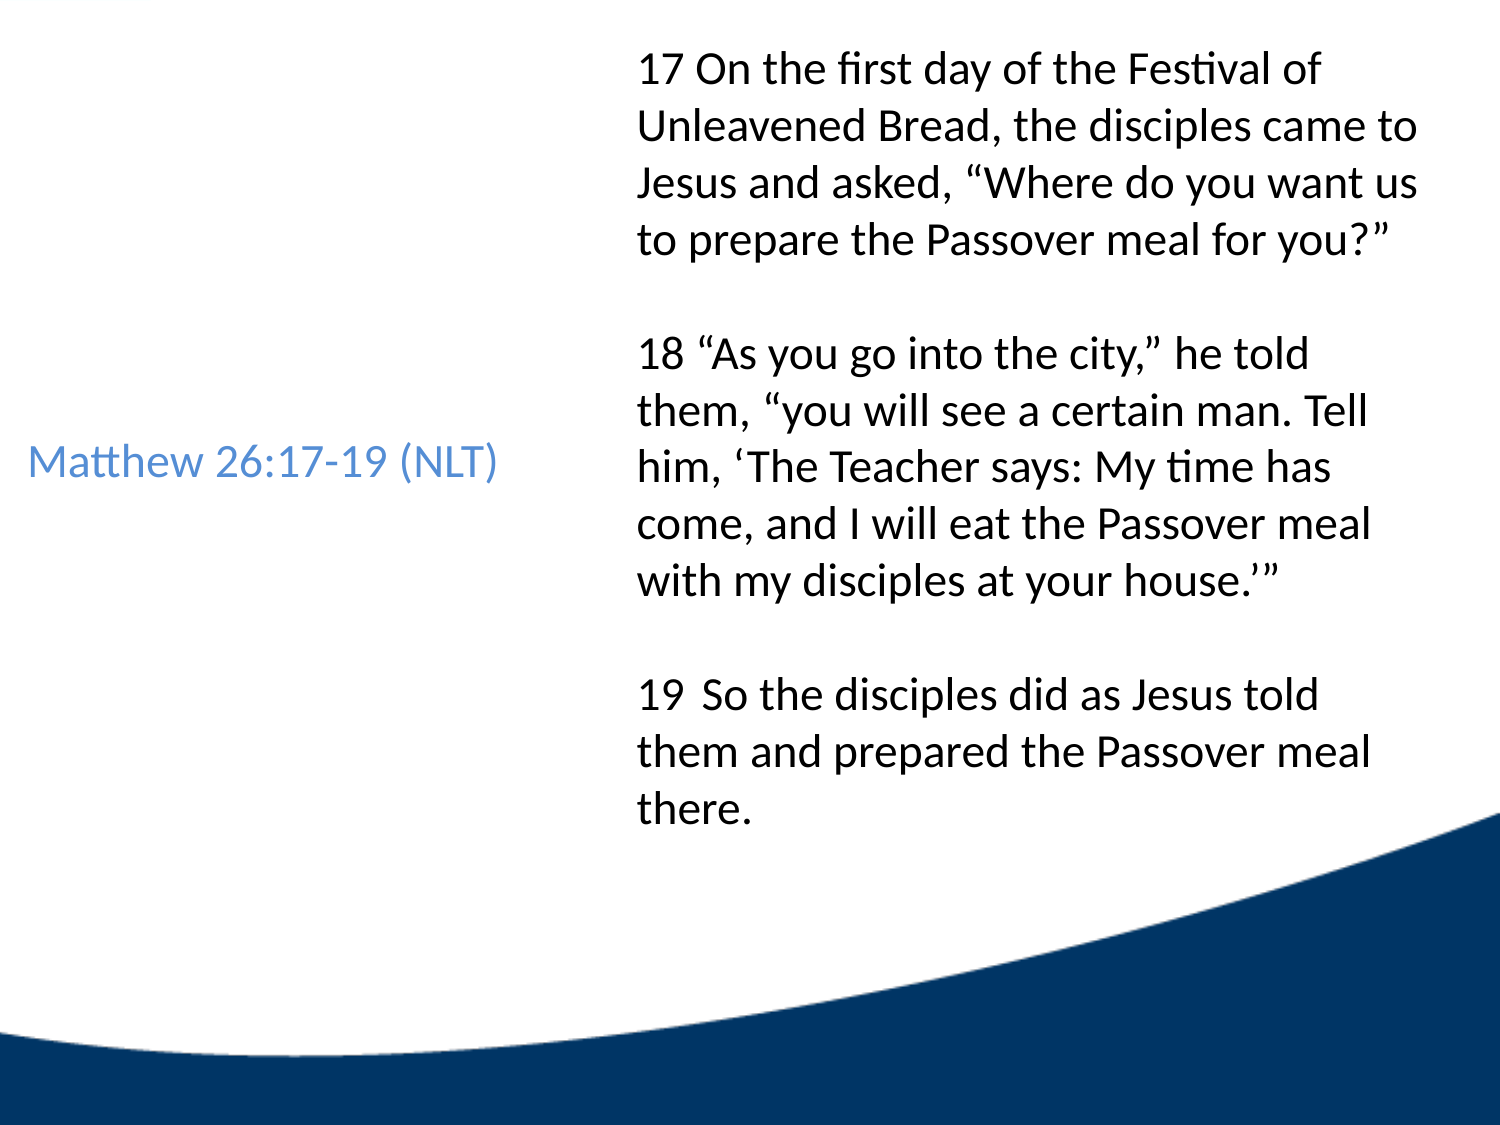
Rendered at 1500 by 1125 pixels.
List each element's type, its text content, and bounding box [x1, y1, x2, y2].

picture [0, 744, 1500, 1125]
subtitle 17 On the first day of the Festival of Unleavened Bread, the disciples came to Jesus and asked, “Where do you want us to prepare the Passover meal for you?” 18 “As you go into the city,” he told them, “you will see a certain man. Tell him, ‘The Teacher says: My time has come, and I will eat the Passover meal with my disciples at your house.’” 19 So the disciples did as Jesus told them and prepared the Passover meal there. [621, 29, 1437, 743]
title Matthew 26:17-19 (NLT) [12, 117, 621, 743]
